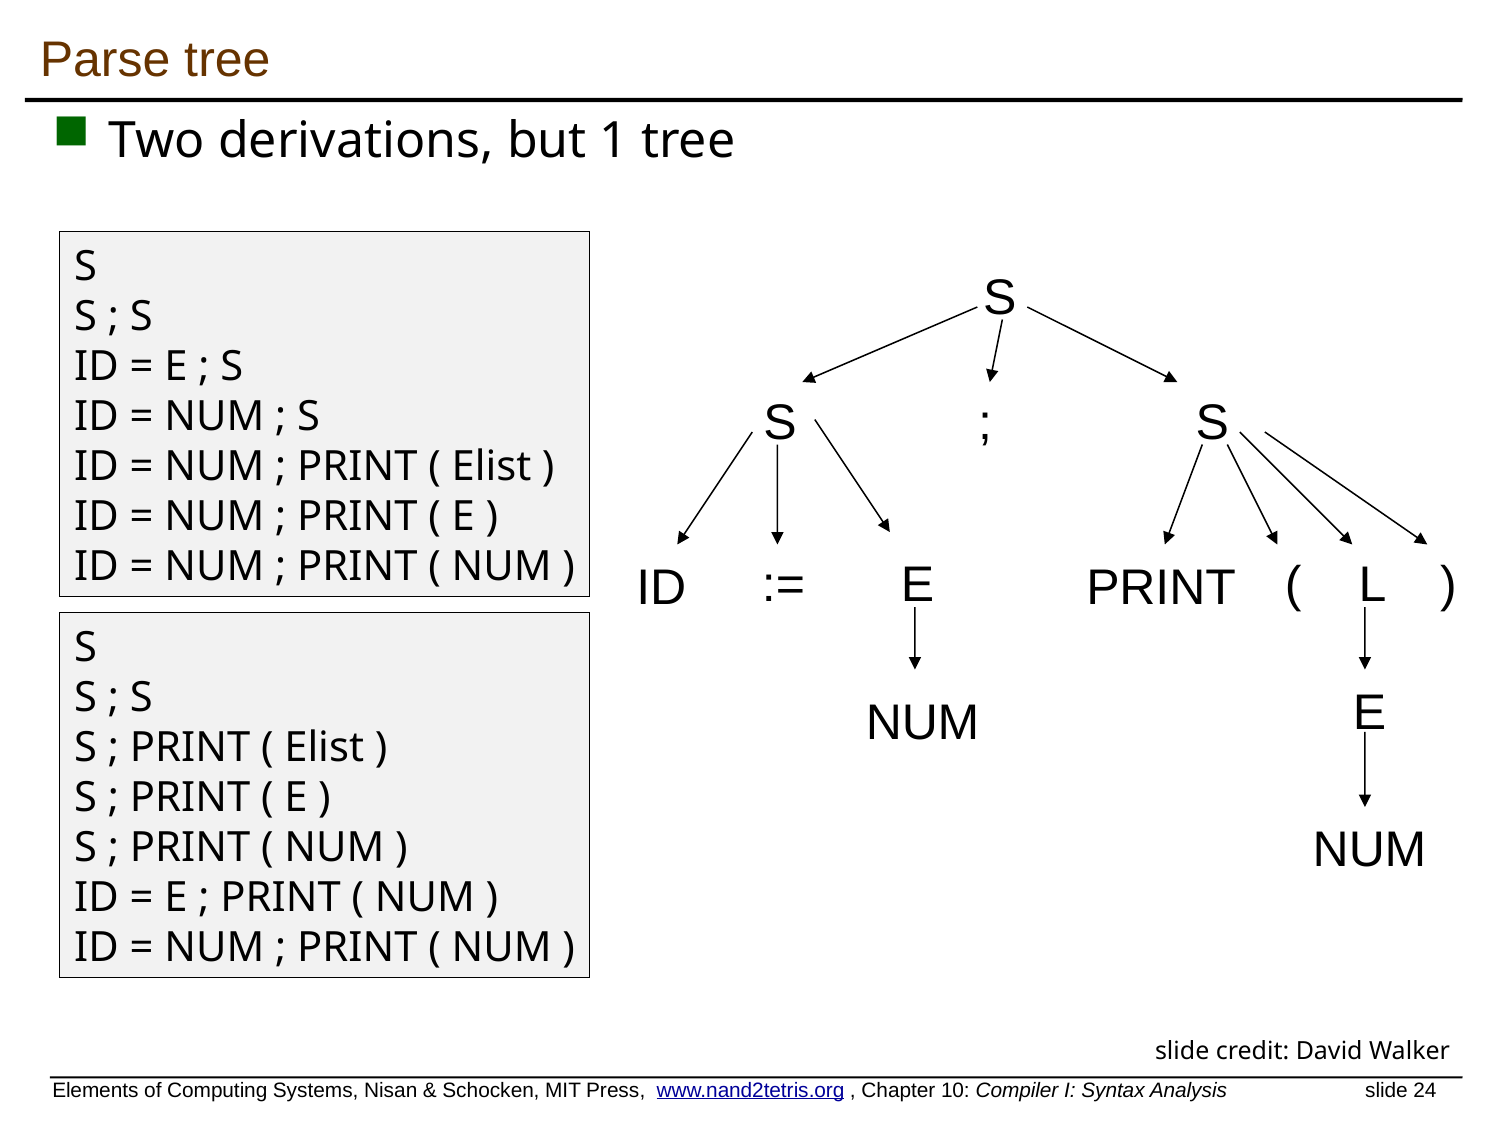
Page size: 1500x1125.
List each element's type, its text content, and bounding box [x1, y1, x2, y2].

text_box S S ; S ID = E ; S ID = NUM ; S ID = NUM ; PRINT ( Elist ) ID = NUM ; PRINT ( E ) ID = NUM ; PRINT ( NUM ) [59, 231, 590, 597]
list Two derivations, but 1 tree [37, 99, 1450, 307]
text_box [986, 319, 1003, 383]
text_box NUM [1297, 809, 1442, 884]
text_box [1227, 444, 1278, 545]
text_box S [1180, 381, 1244, 457]
text_box S [968, 256, 1032, 332]
text_box ) [1425, 544, 1472, 620]
text_box [1358, 731, 1372, 807]
text_box := [747, 544, 820, 620]
text_box ; [963, 381, 1007, 457]
text_box [1163, 444, 1203, 545]
text_box PRINT [1071, 546, 1251, 622]
text_box [1358, 607, 1372, 670]
text_box [1027, 306, 1178, 383]
text_box [908, 607, 922, 670]
text_box [677, 431, 753, 545]
text_box [802, 306, 978, 383]
text_box ID [621, 546, 701, 622]
text_box [814, 419, 890, 533]
text_box [1239, 431, 1353, 545]
text_box ( [1270, 544, 1317, 620]
text_box NUM [850, 681, 995, 757]
text_box slide credit: David Walker [1140, 1027, 1466, 1072]
text_box [1264, 431, 1428, 545]
text_box L [1343, 544, 1402, 620]
text_box S S ; S S ; PRINT ( Elist ) S ; PRINT ( E ) S ; PRINT ( NUM ) ID = E ; PRINT ( NUM ) ID = NUM ; PRINT ( NUM ) [59, 612, 590, 978]
text_box E [886, 544, 949, 620]
text_box [771, 444, 784, 545]
text_box S [748, 381, 812, 457]
text_box E [1338, 671, 1401, 747]
title Parse tree [24, 12, 1463, 100]
